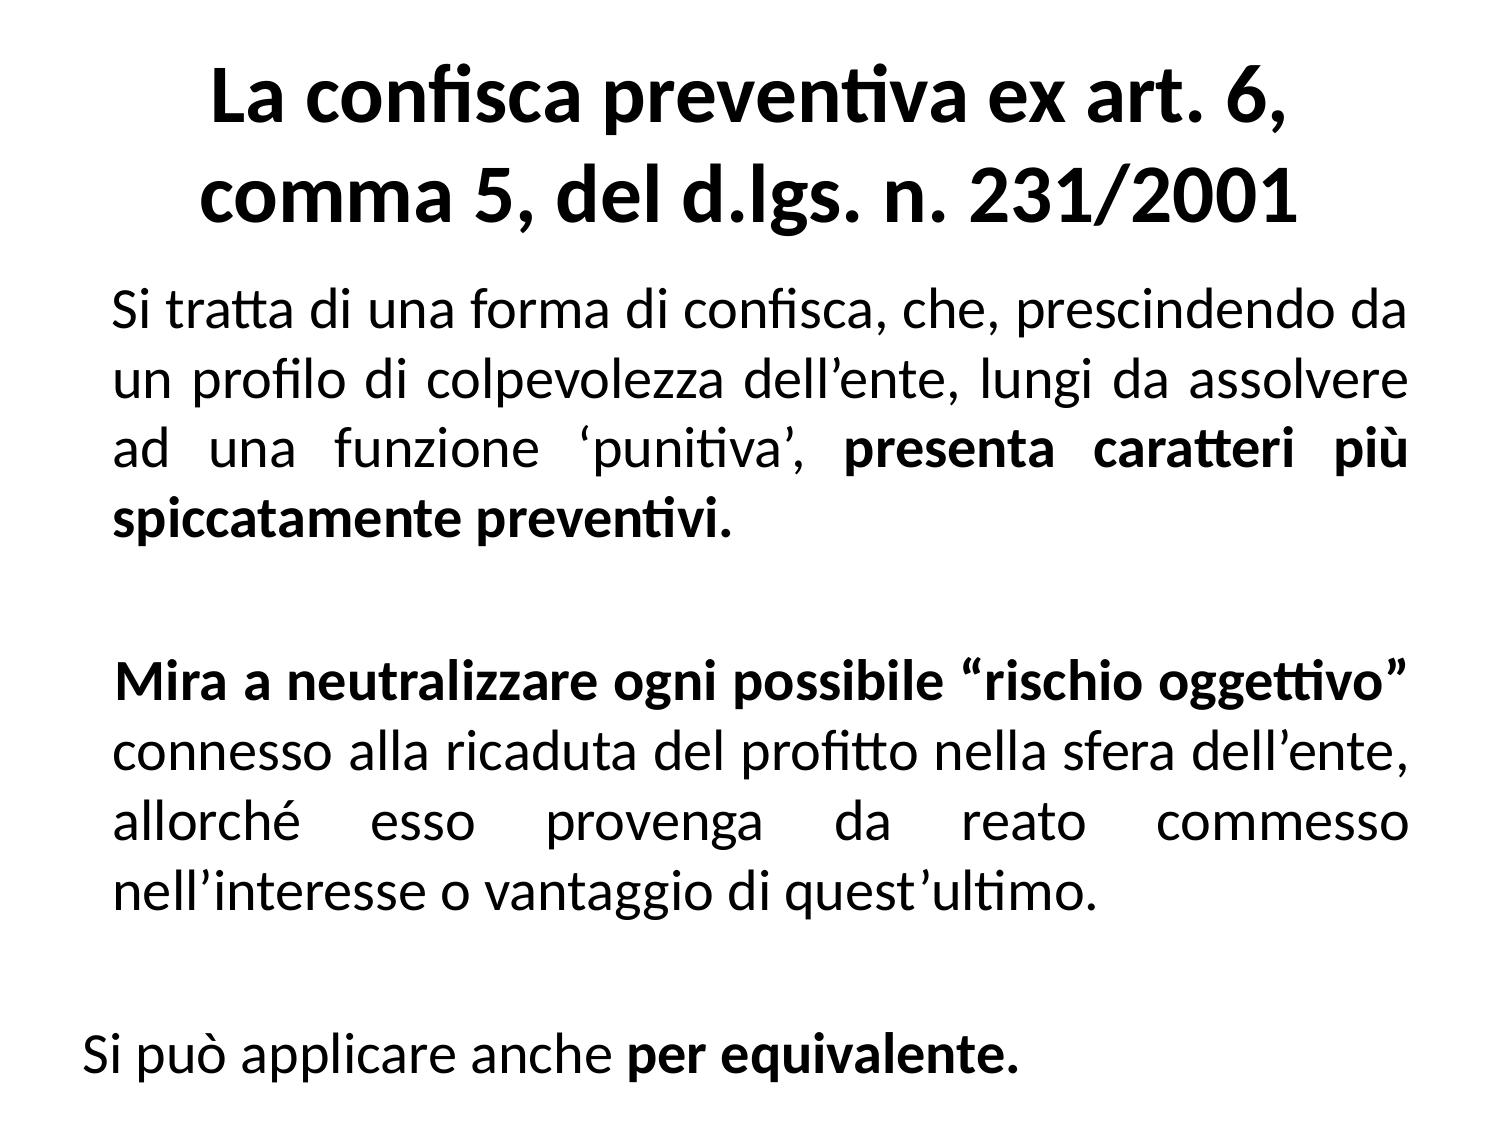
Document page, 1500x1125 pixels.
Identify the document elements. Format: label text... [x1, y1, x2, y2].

title La confisca preventiva ex art. 6, comma 5, del d.lgs. n. 231/2001 [74, 44, 1426, 233]
list Si tratta di una forma di confisca, che, prescindendo da un profilo di colpevolezza dell’ente, lungi da assolvere ad una funzione ‘punitiva’, presenta caratteri più spiccatamente preventivi. Mira a neutralizzare ogni possibile “rischio oggettivo” connesso alla ricaduta del profitto nella sfera dell’ente, allorché esso provenga da reato commesso nell’interesse o vantaggio di quest’ultimo. Si può applicare anche per equivalente. [40, 262, 1426, 1125]
